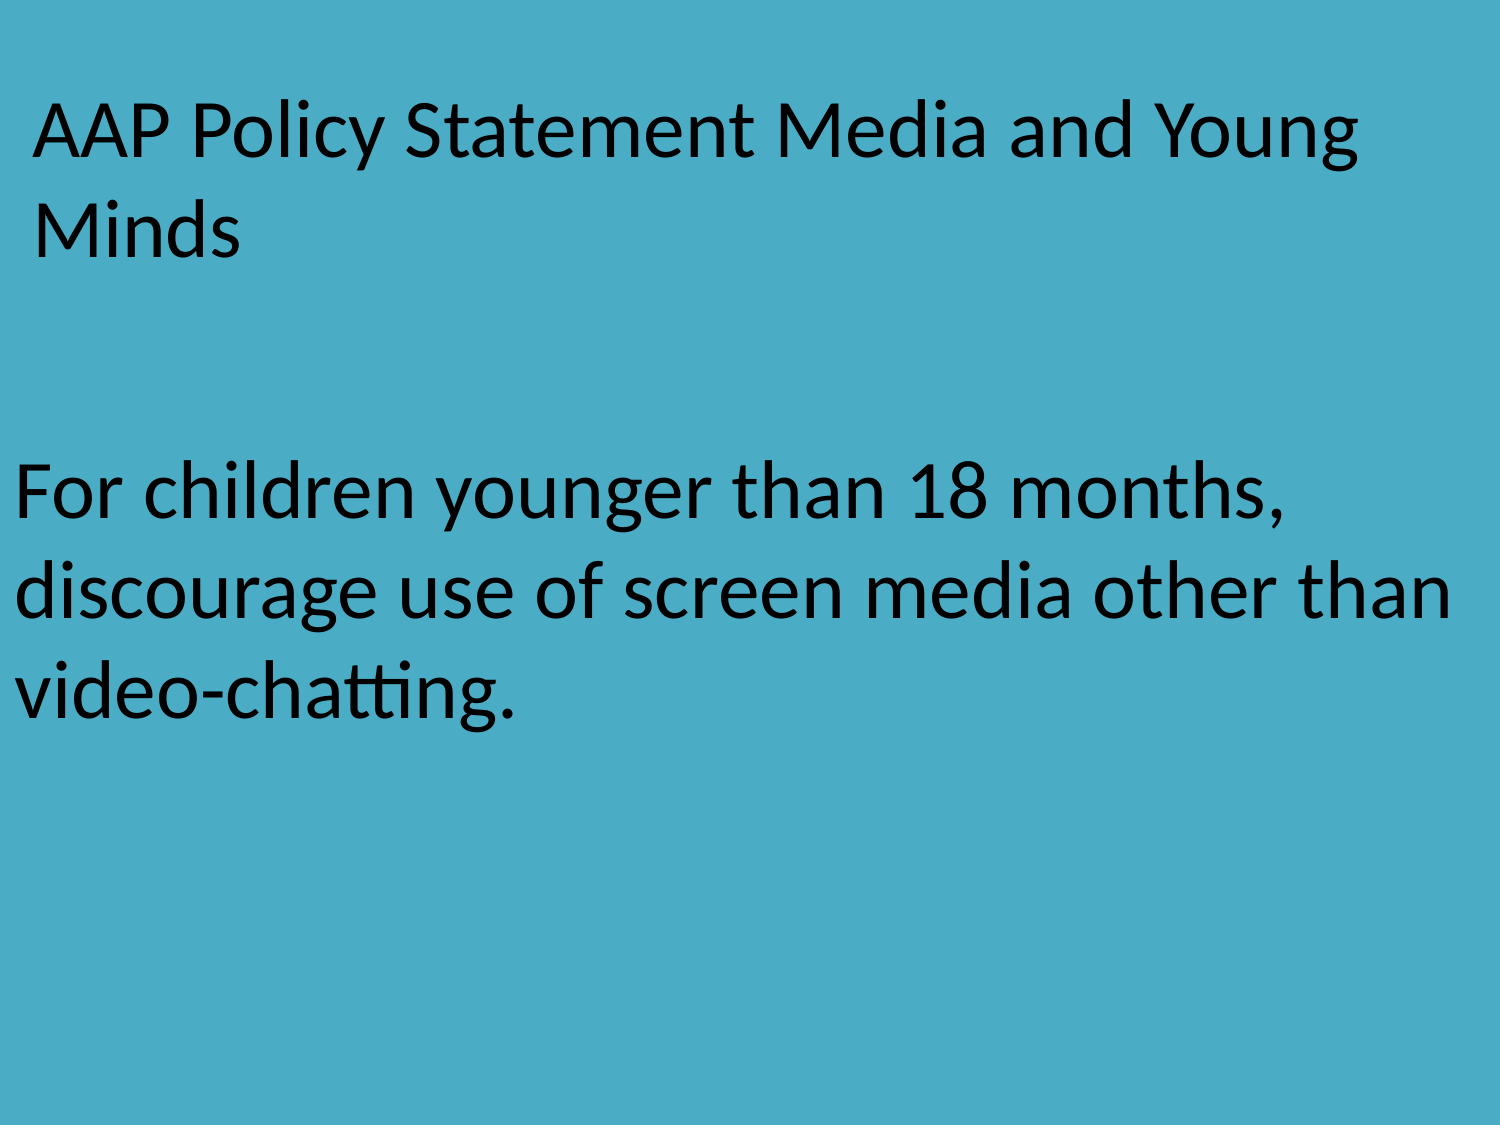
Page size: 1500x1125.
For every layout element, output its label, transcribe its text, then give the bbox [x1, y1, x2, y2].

text_box For children younger than 18 months, discourage use of screen media other than video-chatting. [0, 128, 1500, 933]
text_box AAP Policy Statement Media and Young Minds [17, 22, 1500, 128]
